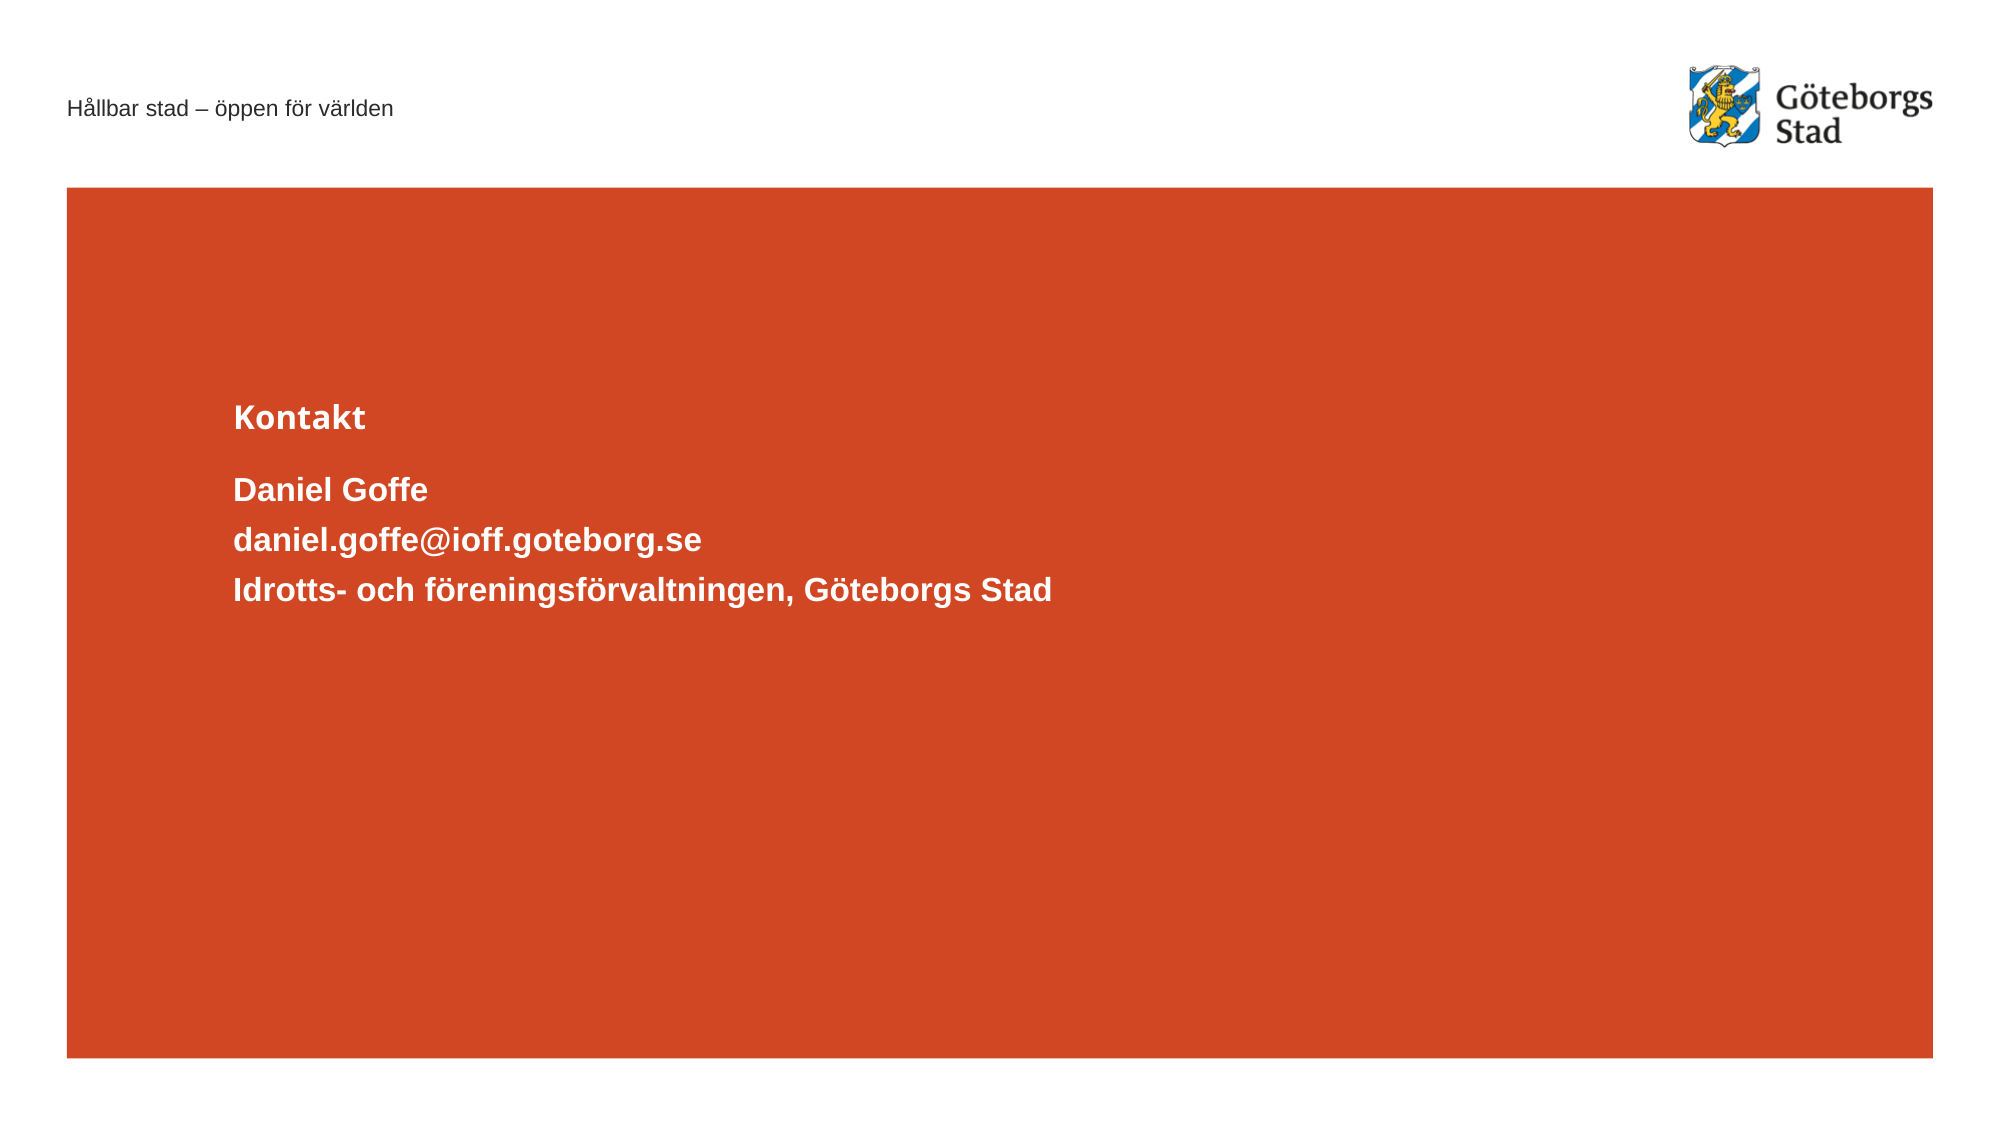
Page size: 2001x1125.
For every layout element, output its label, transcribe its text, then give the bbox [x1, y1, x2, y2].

list Daniel Goffe daniel.goffe@ioff.goteborg.se Idrotts- och föreningsförvaltningen, Göteborgs Stad [233, 464, 1242, 952]
picture [1689, 65, 1933, 148]
title Kontakt [233, 393, 1242, 445]
